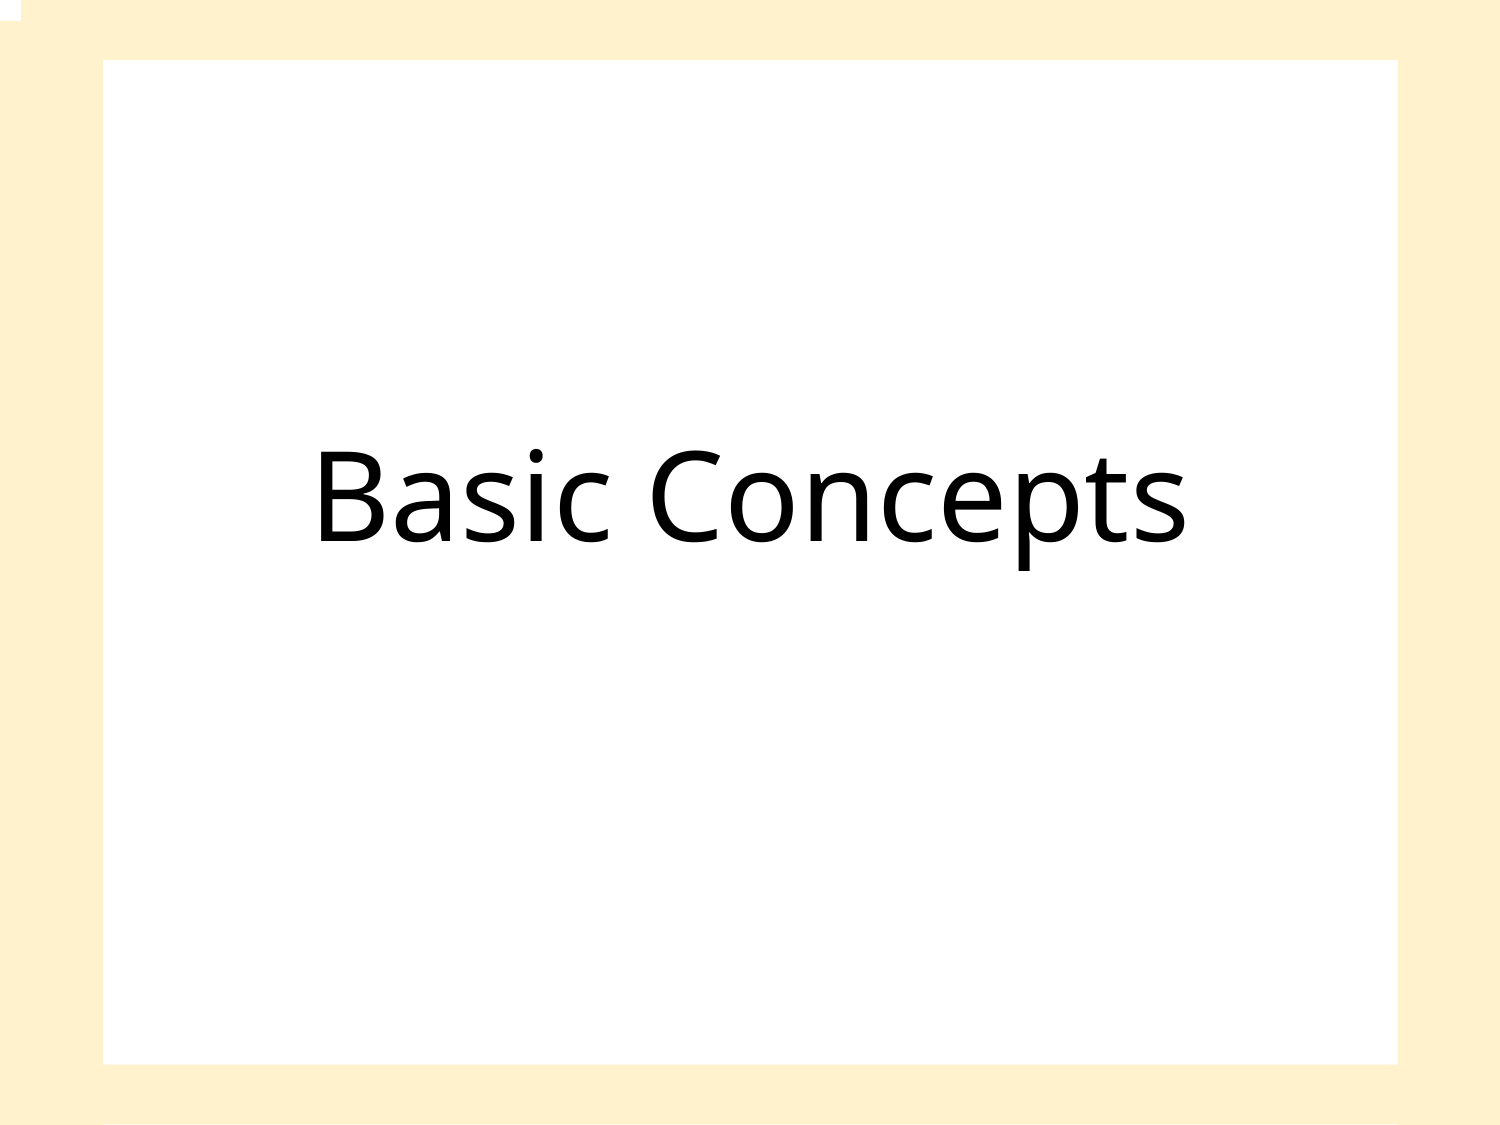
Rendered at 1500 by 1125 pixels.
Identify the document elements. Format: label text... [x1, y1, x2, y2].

picture [0, 0, 21, 21]
title Basic Concepts [112, 184, 1388, 576]
